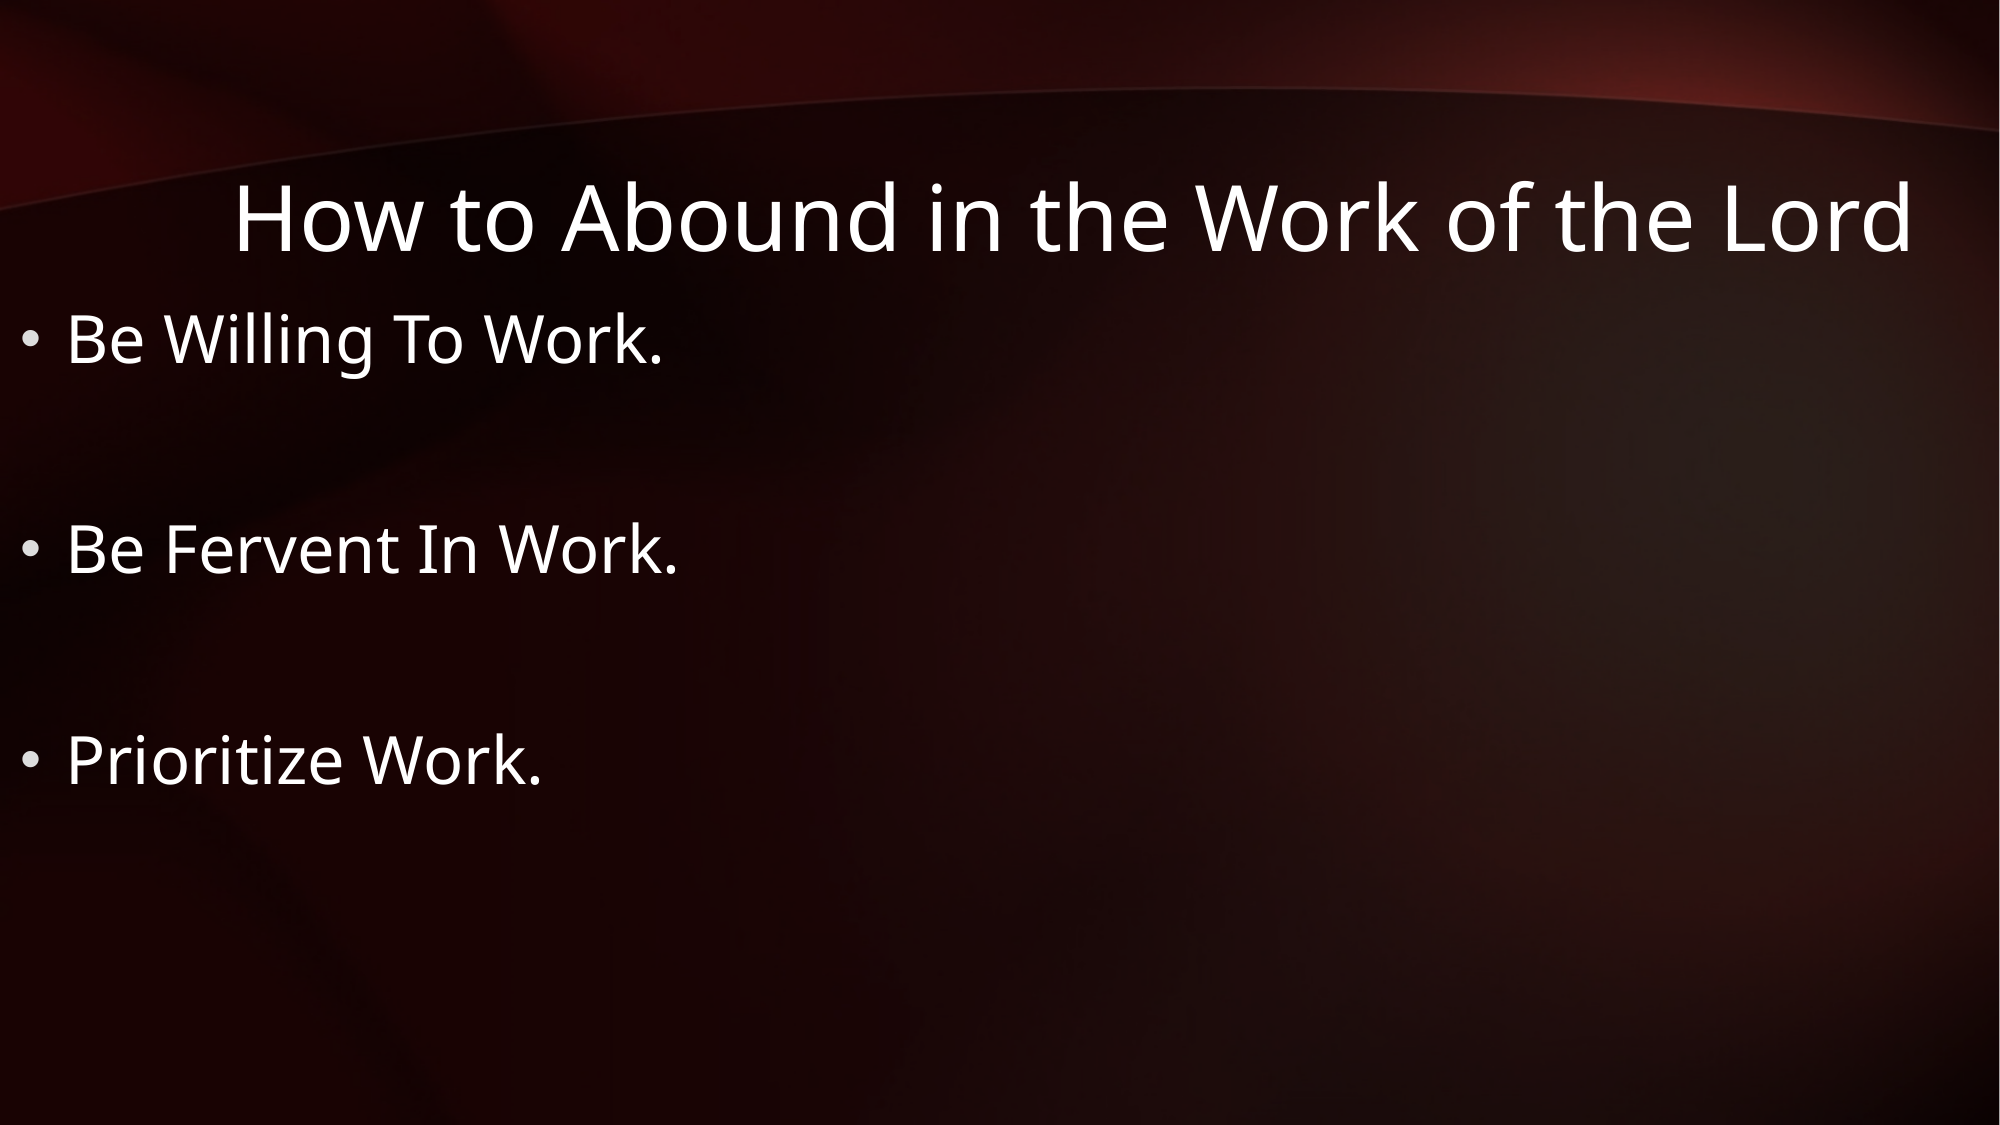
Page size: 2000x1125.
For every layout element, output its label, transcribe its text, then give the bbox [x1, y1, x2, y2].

picture [0, 0, 2000, 295]
title How to Abound in the Work of the Lord [149, 79, 2000, 280]
list Be Willing To Work. Be Fervent In Work. Prioritize Work. [0, 295, 2000, 1125]
